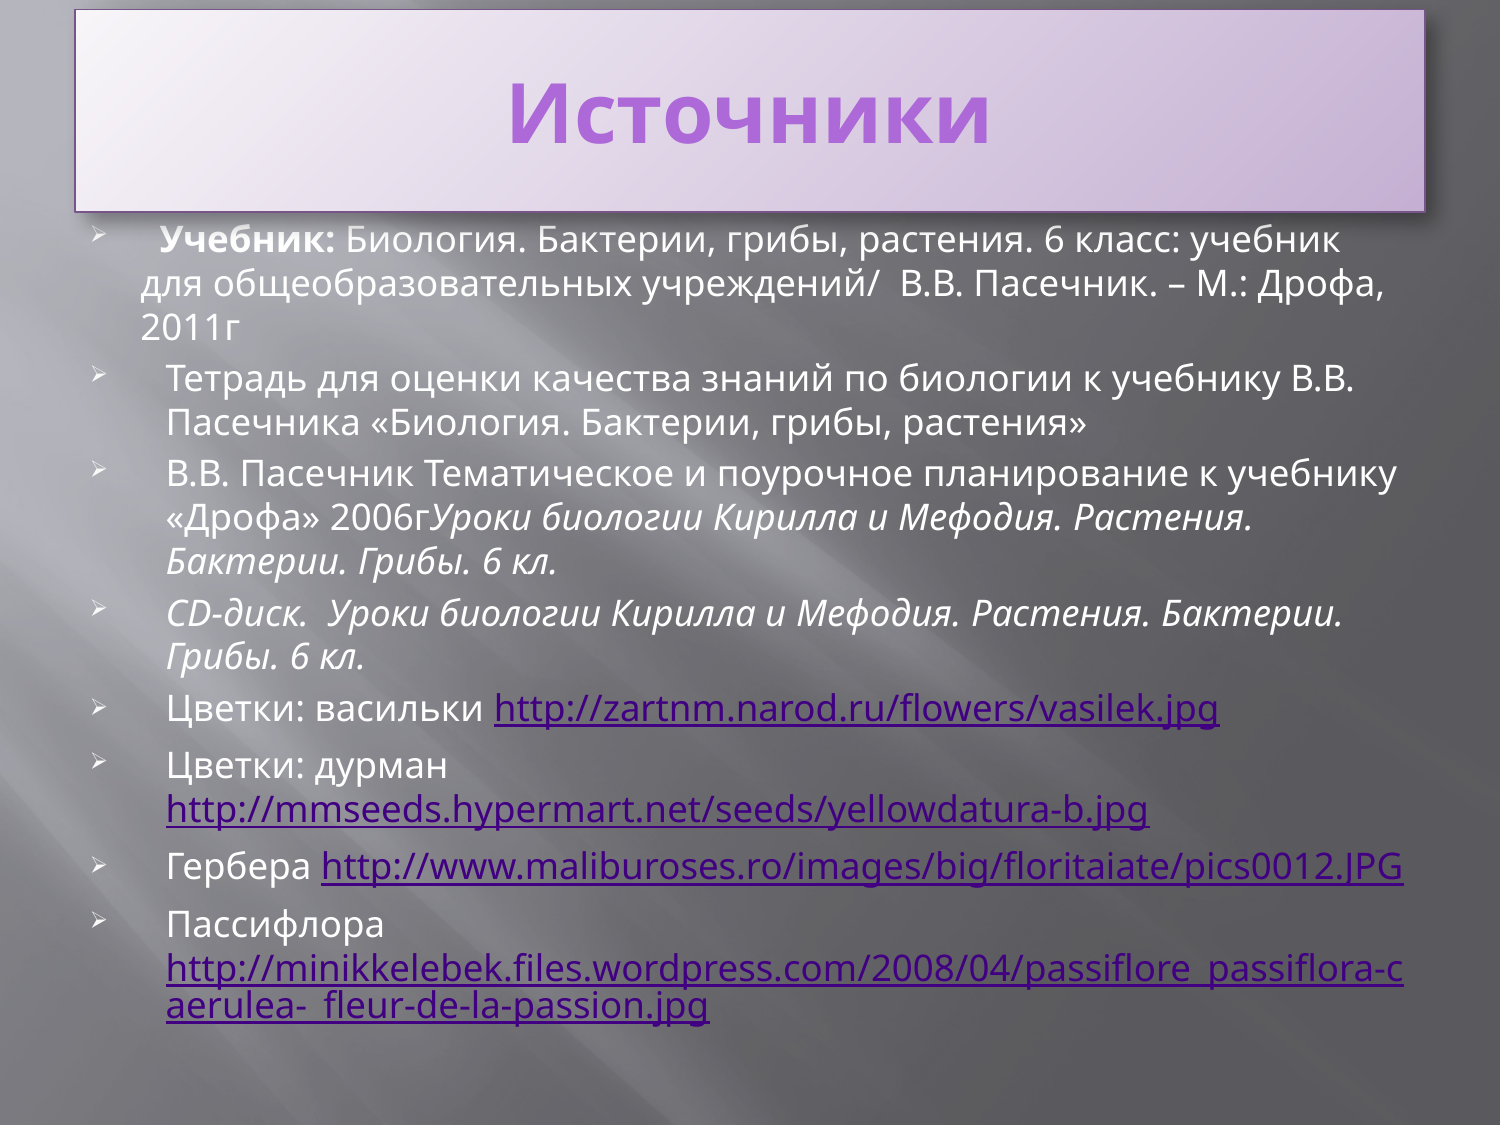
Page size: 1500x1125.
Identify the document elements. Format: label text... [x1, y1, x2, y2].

title Источники [74, 9, 1426, 213]
list Учебник: Биология. Бактерии, грибы, растения. 6 класс: учебник для общеобразовательных учреждений/ В.В. Пасечник. – М.: Дрофа, 2011г Тетрадь для оценки качества знаний по биологии к учебнику В.В. Пасечника «Биология. Бактерии, грибы, растения» В.В. Пасечник Тематическое и поурочное планирование к учебнику «Дрофа» 2006гУроки биологии Кирилла и Мефодия. Растения. Бактерии. Грибы. 6 кл. CD-диск. Уроки биологии Кирилла и Мефодия. Растения. Бактерии. Грибы. 6 кл. Цветки: васильки http://zartnm.narod.ru/flowers/vasilek.jpg Цветки: дурман http://mmseeds.hypermart.net/seeds/yellowdatura-b.jpg Гербера http://www.maliburoses.ro/images/big/floritaiate/pics0012.JPG Пассифлора http://minikkelebek.files.wordpress.com/2008/04/passiflore_passiflora-caerulea-_fleur-de-la-passion.jpg [75, 223, 1425, 1059]
